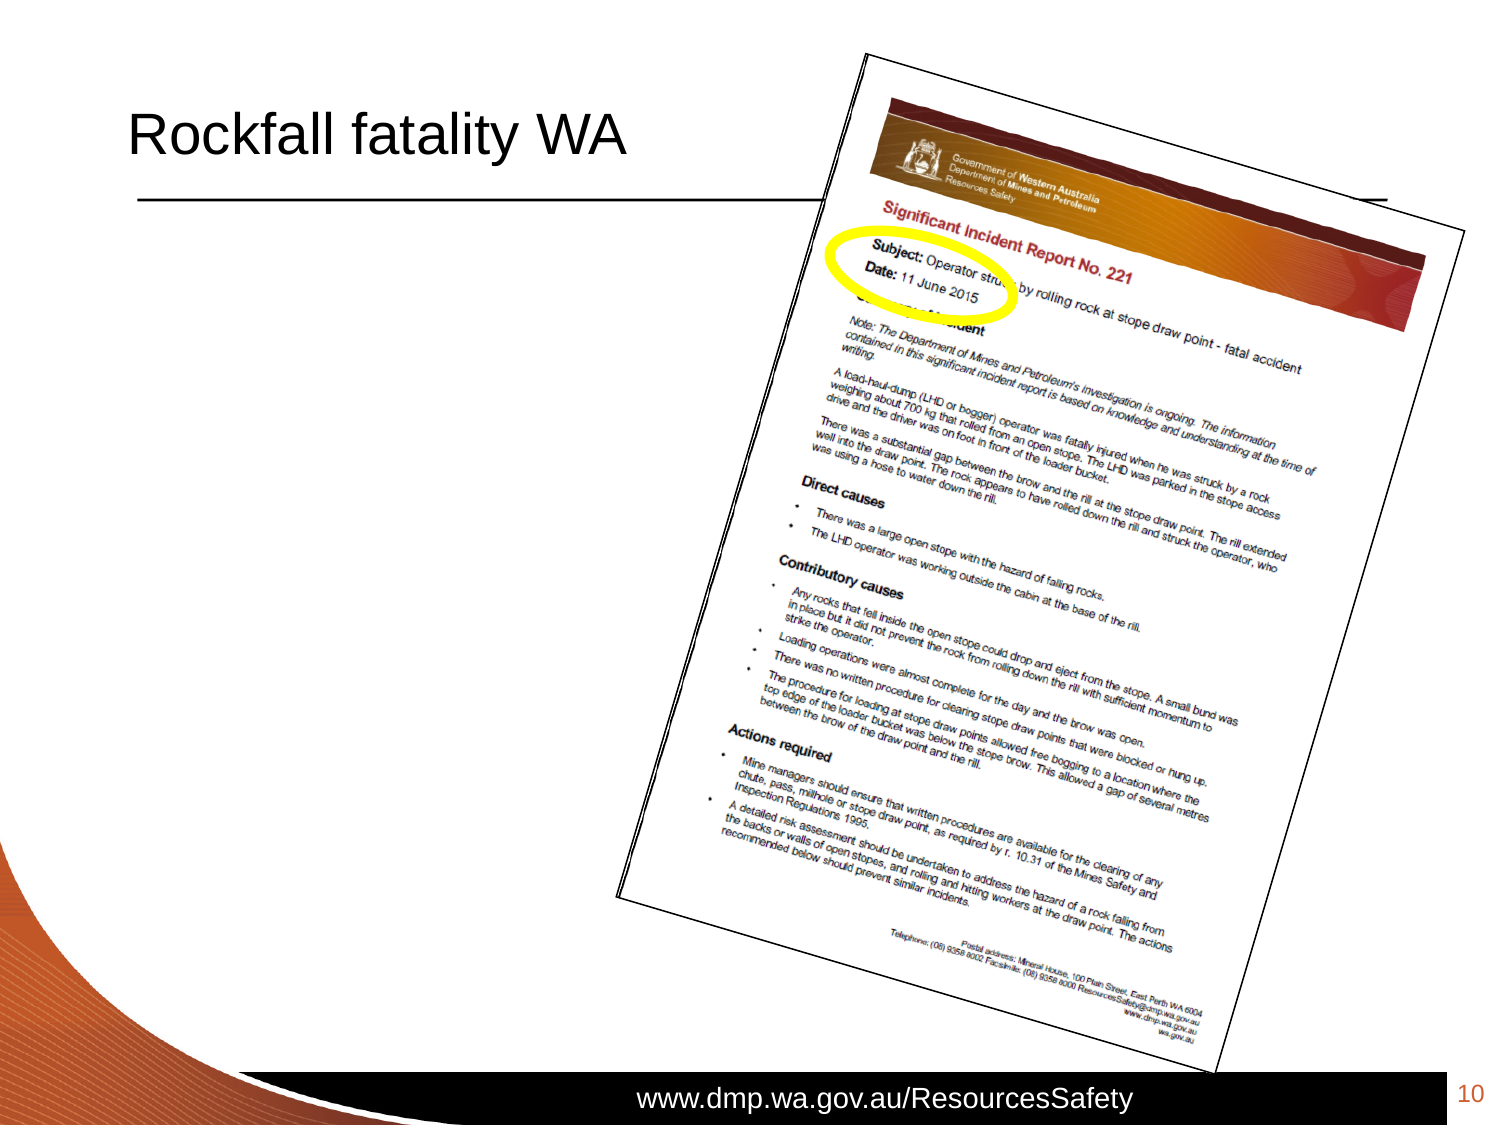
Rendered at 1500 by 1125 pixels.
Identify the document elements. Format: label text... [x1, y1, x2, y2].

title Rockfall fatality WA [112, 37, 1388, 226]
text_box SAFE EXPLORATION [573, 578, 709, 663]
slide_number 10 [1293, 1070, 1500, 1125]
picture [0, 56, 1463, 1125]
